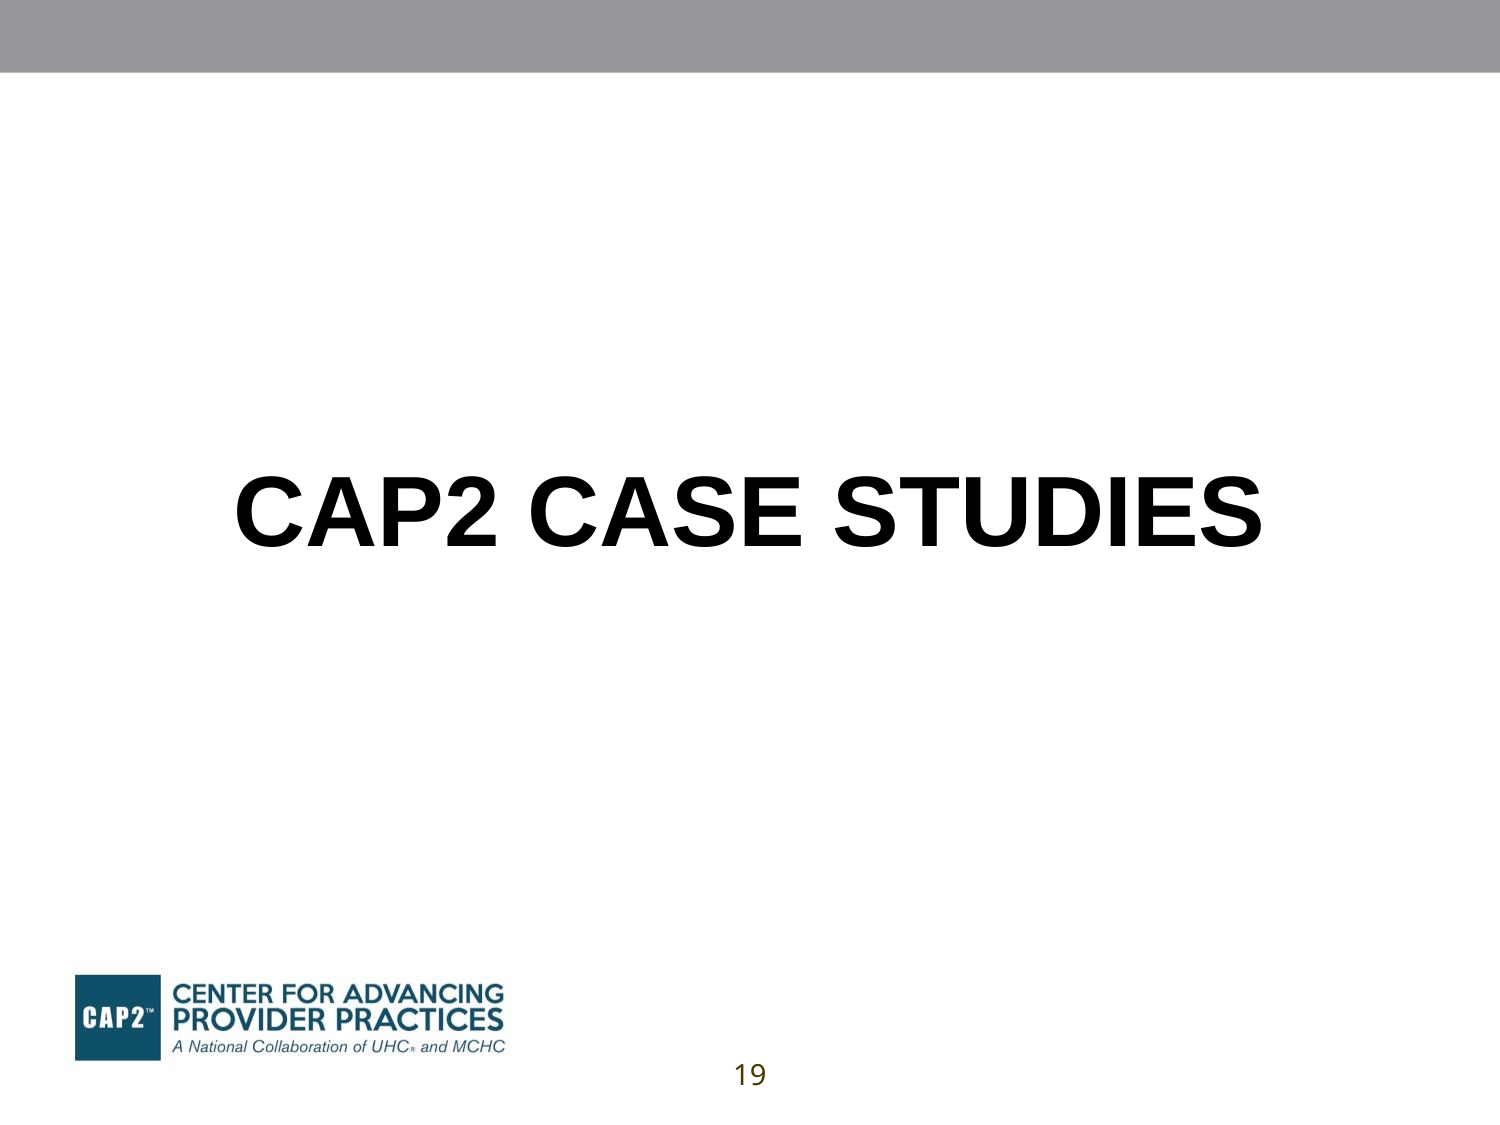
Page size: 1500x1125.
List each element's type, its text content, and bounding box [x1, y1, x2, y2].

picture [0, 663, 1500, 1125]
title CAP2 CASE STUDIES [0, 439, 1500, 663]
picture [0, 0, 1500, 439]
